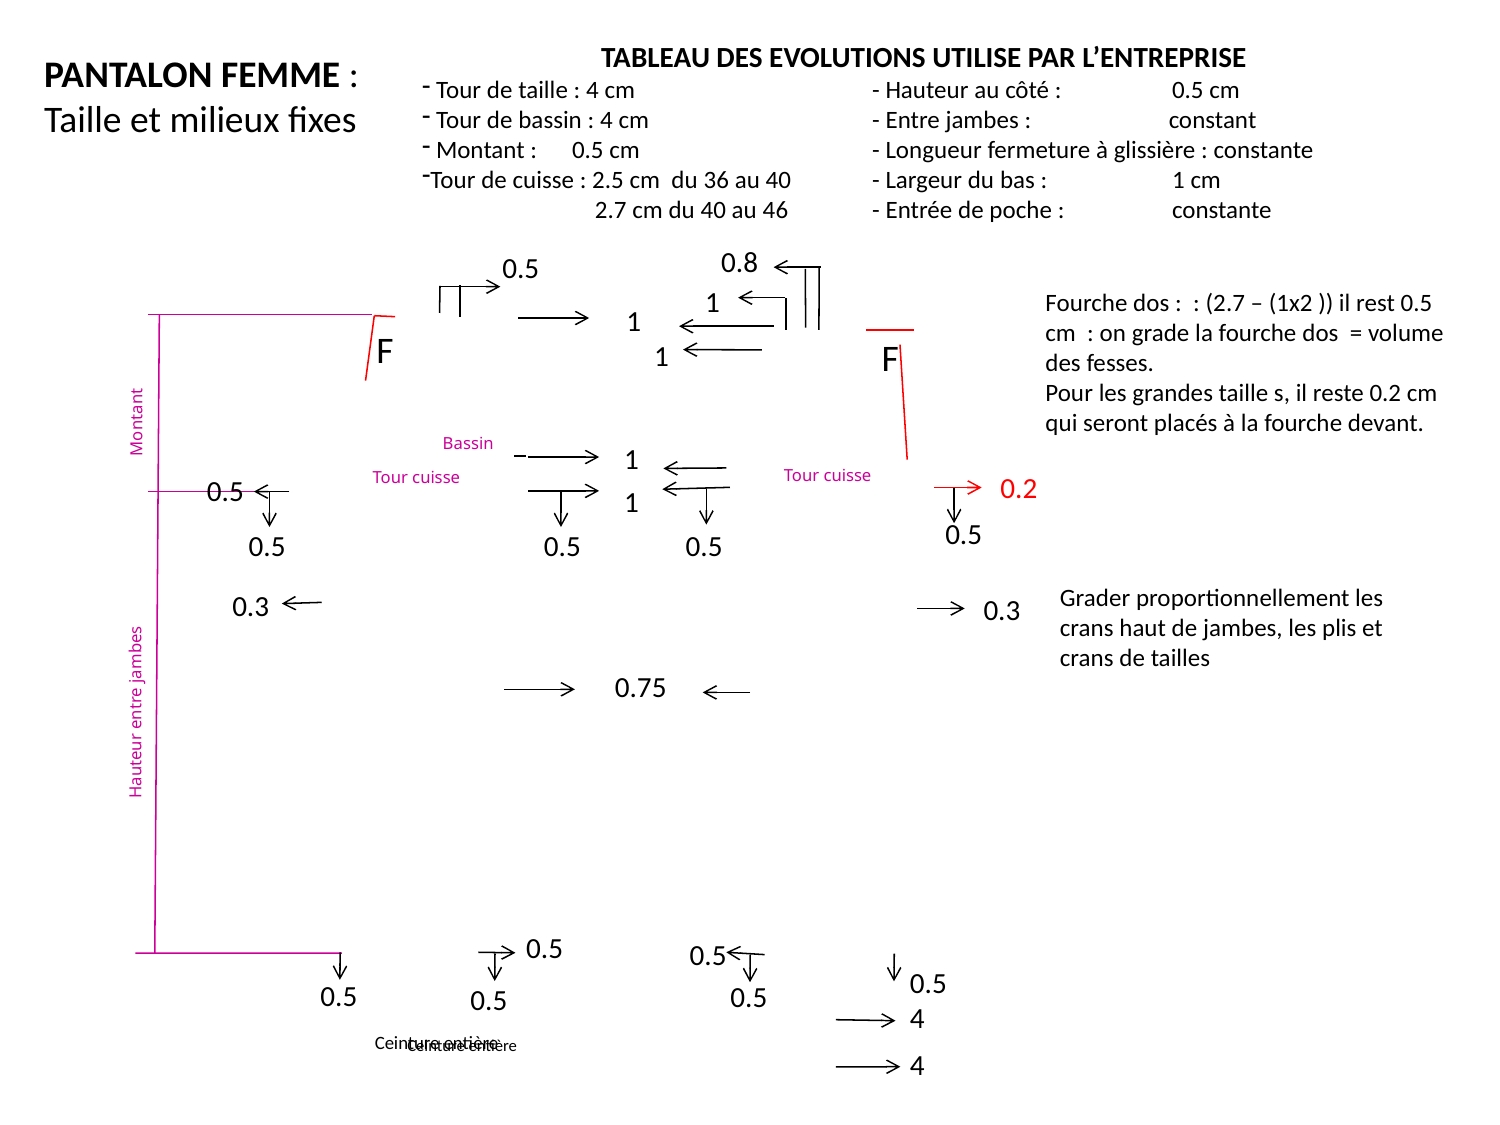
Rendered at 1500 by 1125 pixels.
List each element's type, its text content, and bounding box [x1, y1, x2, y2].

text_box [893, 953, 957, 999]
text_box Grader proportionnellement les crans haut de jambes, les plis et crans de tailles [1045, 574, 1436, 679]
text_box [527, 440, 727, 477]
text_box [934, 468, 1049, 505]
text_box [537, 491, 592, 563]
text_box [678, 488, 734, 563]
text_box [917, 590, 1032, 627]
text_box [241, 491, 297, 563]
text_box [503, 668, 751, 705]
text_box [723, 954, 778, 1015]
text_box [835, 1046, 957, 1083]
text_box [527, 482, 731, 519]
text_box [439, 249, 550, 317]
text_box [835, 999, 957, 1036]
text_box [518, 302, 694, 339]
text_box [200, 472, 290, 509]
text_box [154, 314, 160, 954]
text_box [899, 344, 908, 460]
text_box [714, 243, 822, 331]
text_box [225, 587, 322, 624]
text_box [682, 935, 765, 972]
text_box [313, 952, 368, 1014]
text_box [289, 314, 935, 1070]
text_box PANTALON FEMME : Taille et milieux fixes [29, 42, 384, 148]
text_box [463, 953, 518, 1017]
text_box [938, 487, 994, 551]
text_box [365, 315, 396, 381]
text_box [698, 282, 787, 330]
text_box Montant [125, 361, 146, 457]
text_box Hauteur entre jambes [124, 586, 145, 799]
text_box TABLEAU DES EVOLUTIONS UTILISE PAR L’ENTREPRISE Tour de taille : 4 cm - Hauteur au côté : 0.5 cm Tour de bassin : 4 cm - Entre jambes : constant Montant : 0.5 cm - Longueur fermeture à glissière : constante Tour de cuisse : 2.5 cm du 36 au 40 - Largeur du bas : 1 cm 2.7 cm du 40 au 46 - Entrée de poche : constante [407, 30, 1447, 231]
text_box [647, 336, 763, 373]
text_box Fourche dos : : (2.7 – (1x2 )) il rest 0.5 cm : on grade la fourche dos = volume des fesses. Pour les grandes taille s, il reste 0.2 cm qui seront placés à la fourche devant. [1045, 278, 1459, 444]
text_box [477, 928, 573, 965]
